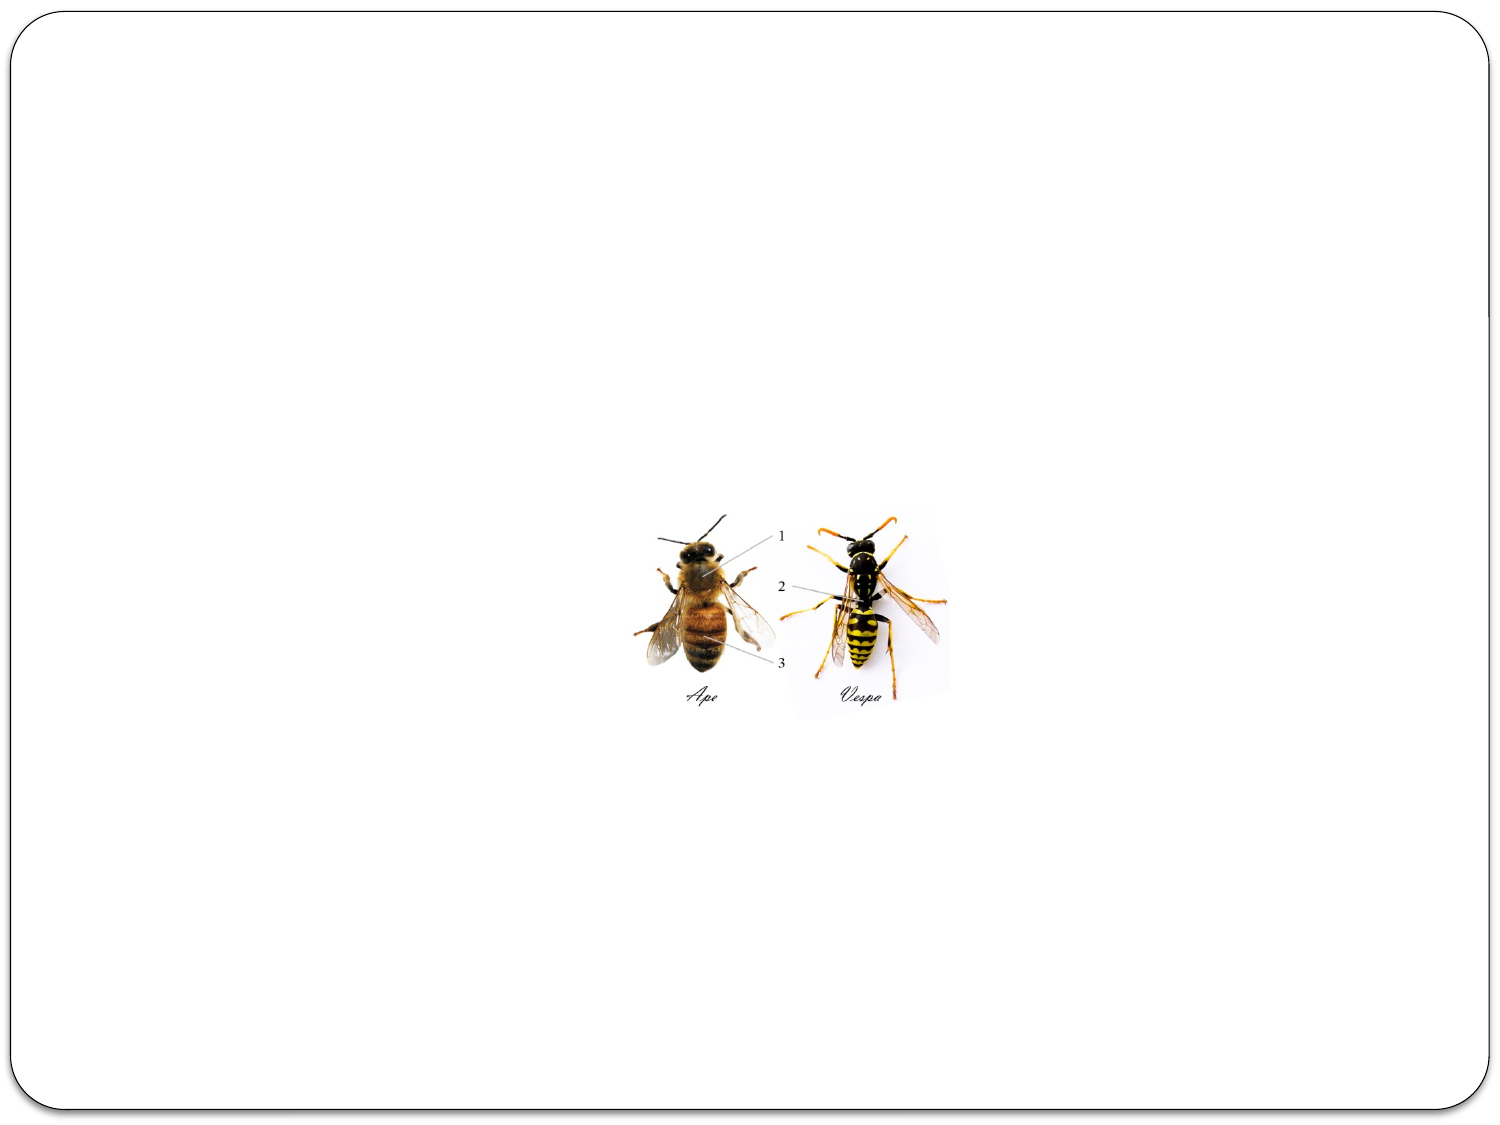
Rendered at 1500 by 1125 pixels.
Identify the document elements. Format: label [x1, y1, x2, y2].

list [624, 505, 950, 720]
